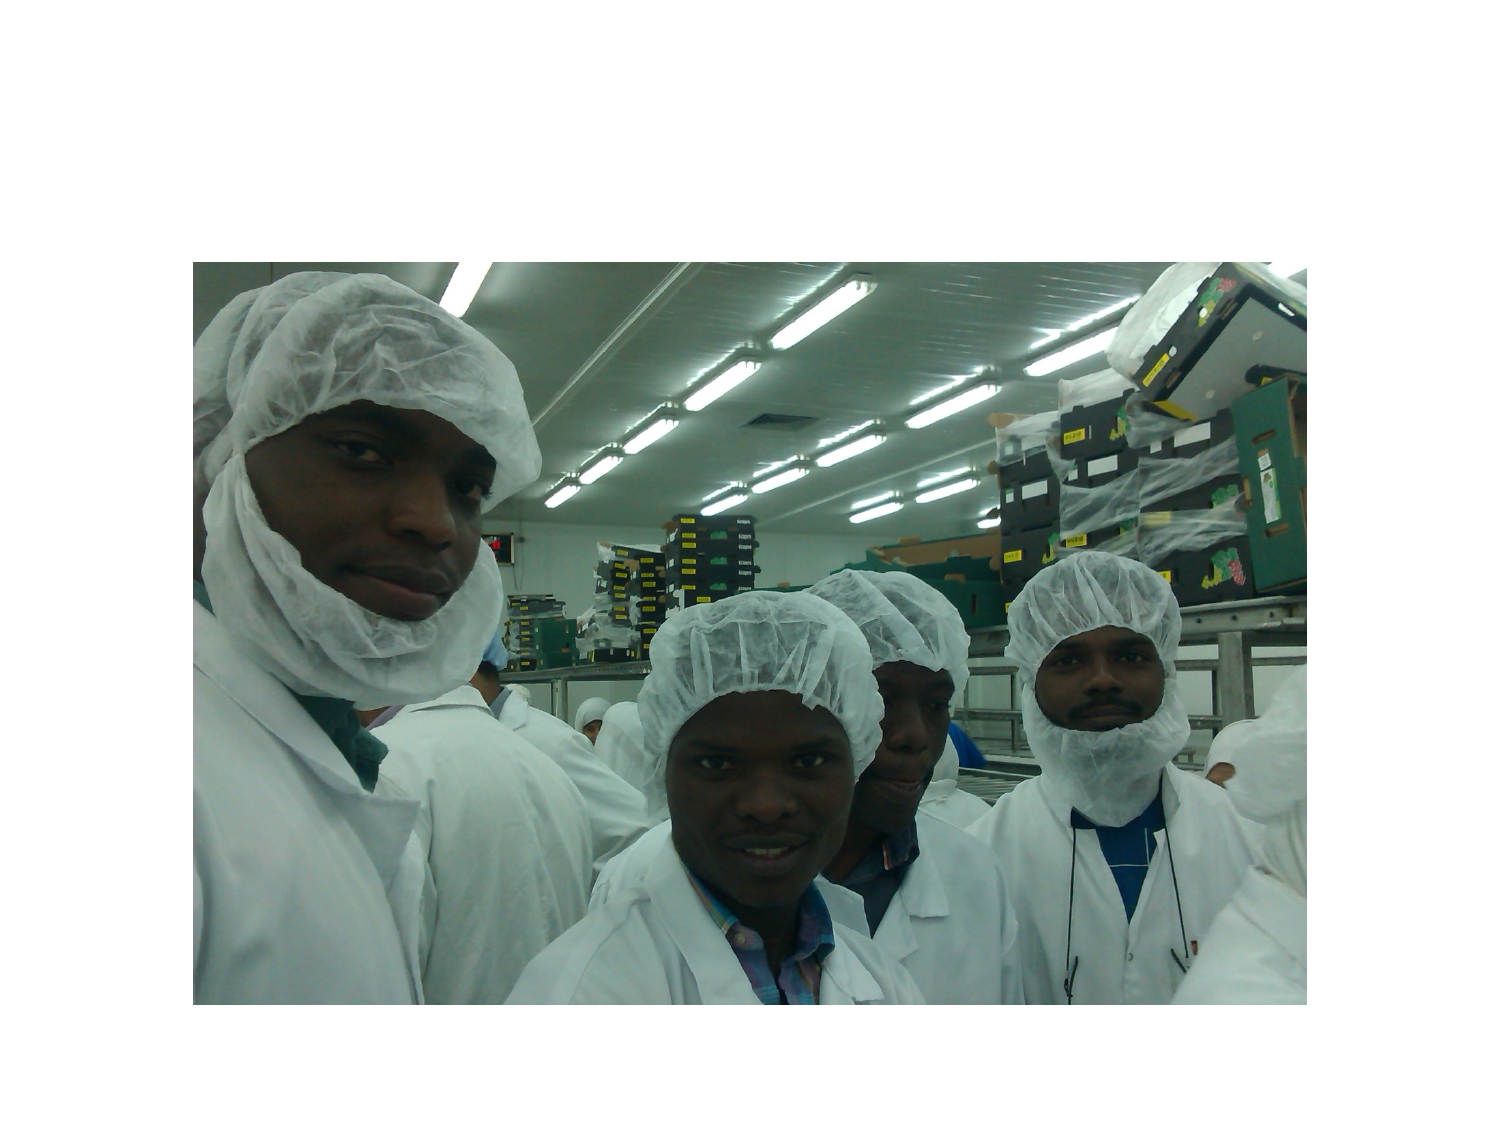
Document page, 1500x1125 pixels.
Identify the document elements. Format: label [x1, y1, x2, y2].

list [192, 262, 1307, 1006]
